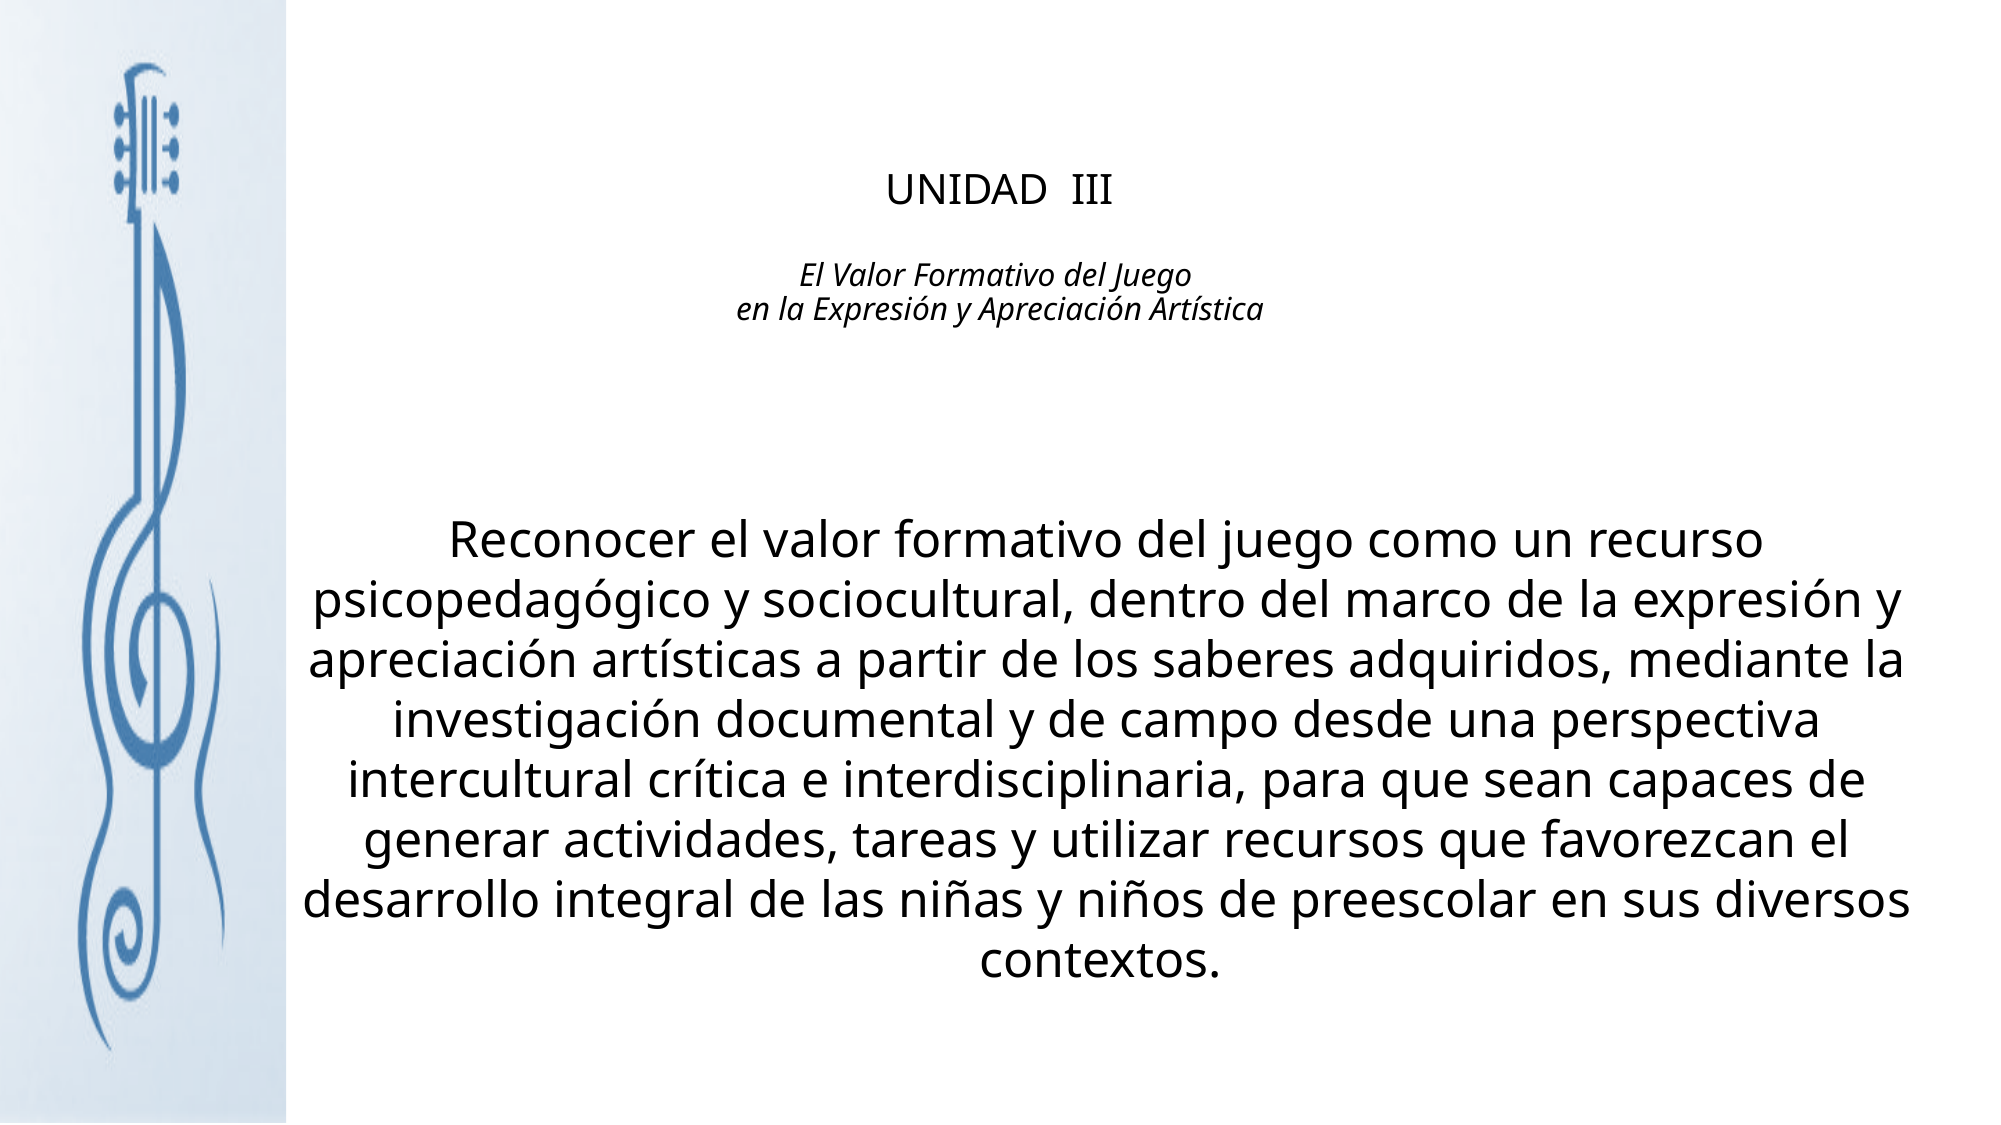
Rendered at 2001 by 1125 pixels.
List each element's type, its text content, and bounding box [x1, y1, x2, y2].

title UNIDAD III El Valor Formativo del Juego en la Expresión y Apreciación Artística [287, 159, 1863, 378]
text_box Reconocer el valor formativo del juego como un recurso psicopedagógico y sociocultural, dentro del marco de la expresión y apreciación artísticas a partir de los saberes adquiridos, mediante la investigación documental y de campo desde una perspectiva intercultural crítica e interdisciplinaria, para que sean capaces de generar actividades, tareas y utilizar recursos que favorezcan el desarrollo integral de las niñas y niños de preescolar en sus diversos contextos. [287, 500, 1929, 995]
picture [0, 0, 287, 1123]
